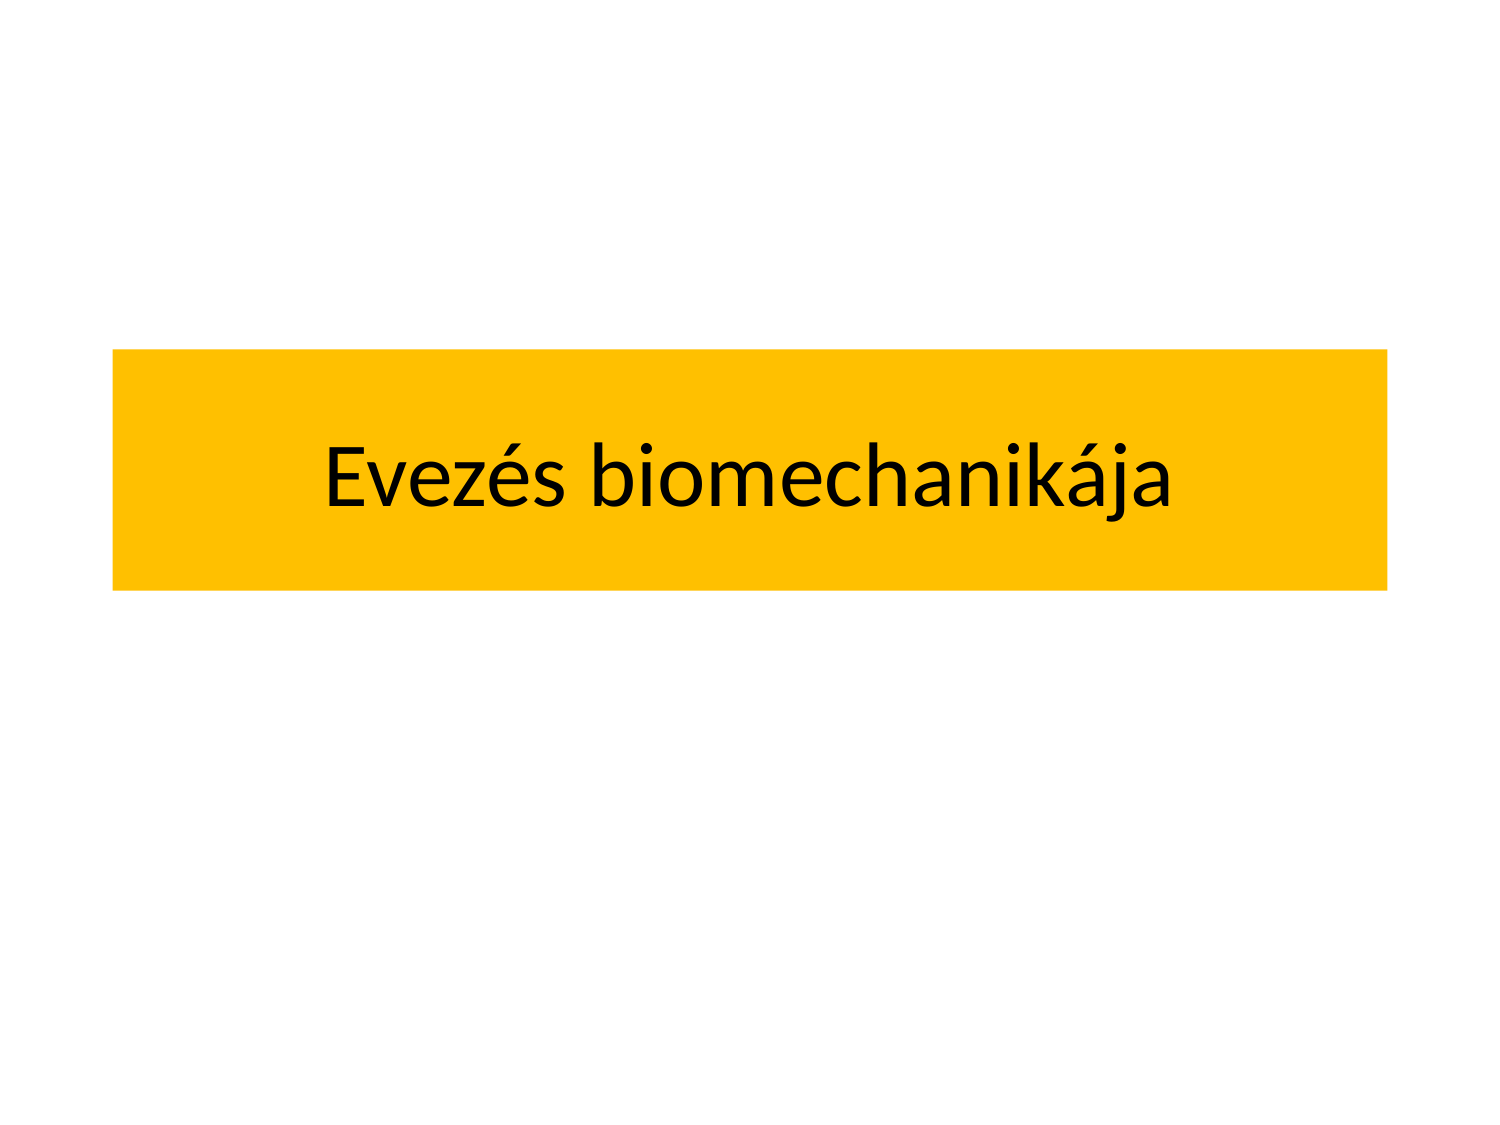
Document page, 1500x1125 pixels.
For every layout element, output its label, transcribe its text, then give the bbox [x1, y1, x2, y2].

title Evezés biomechanikája [112, 349, 1388, 591]
